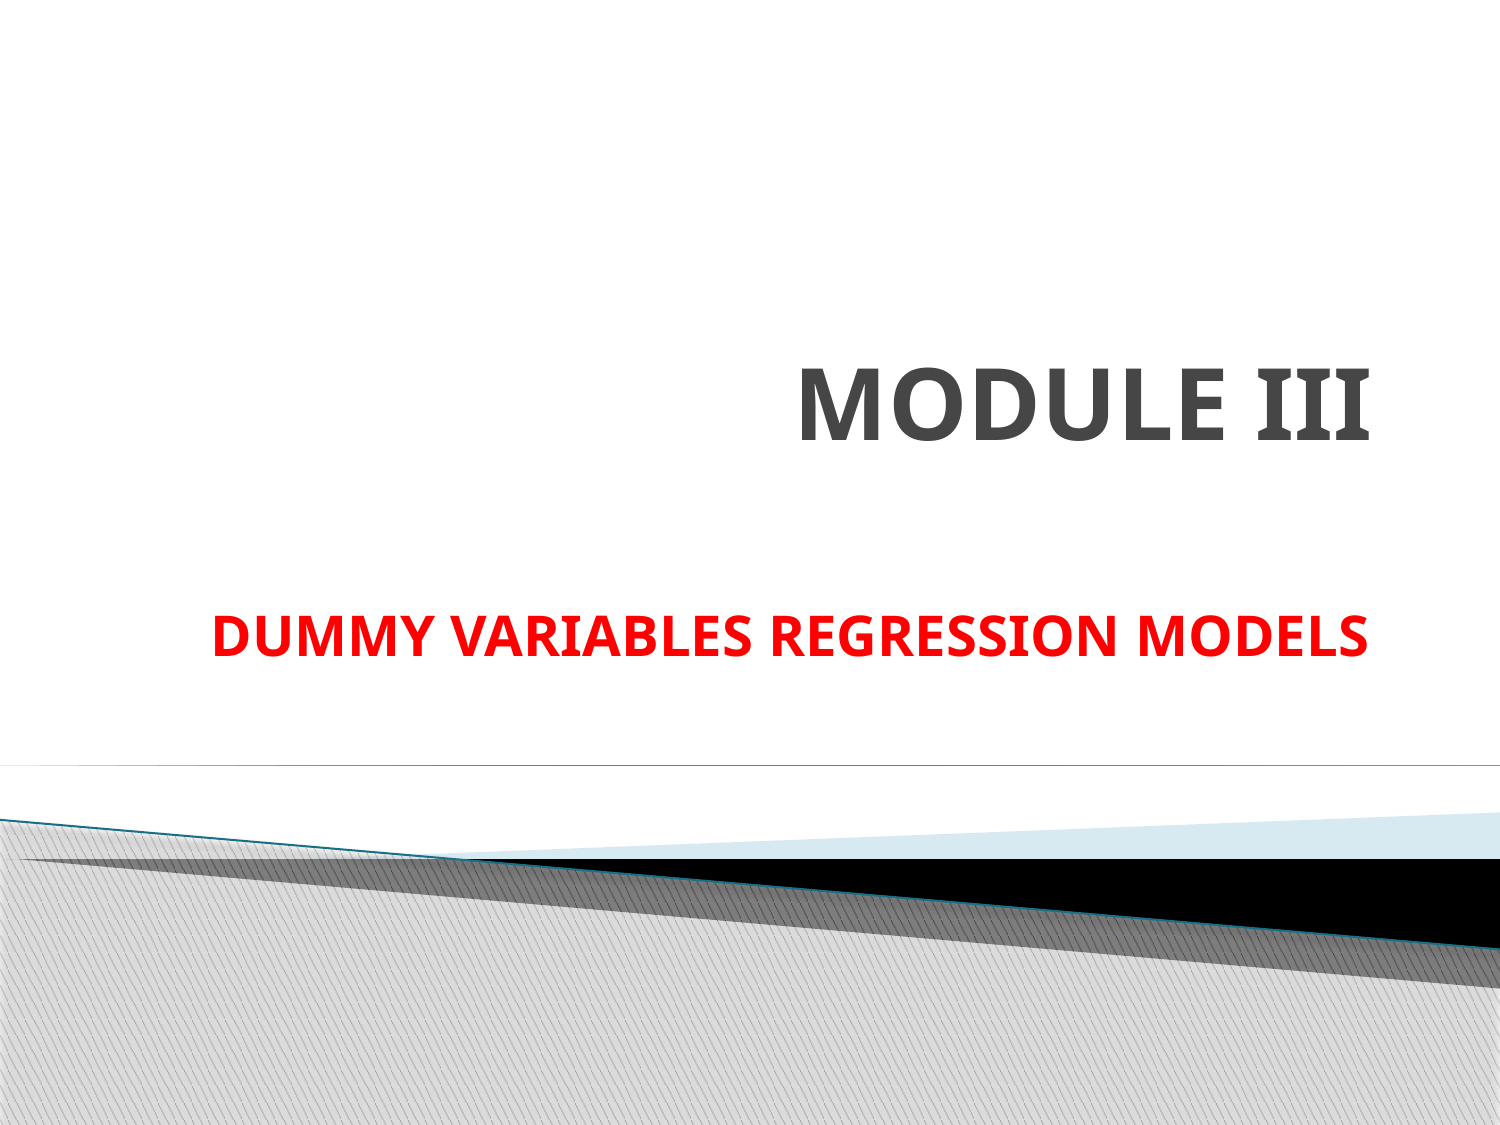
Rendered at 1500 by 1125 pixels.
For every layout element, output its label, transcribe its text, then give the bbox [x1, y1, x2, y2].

picture [5, 859, 1500, 989]
title MODULE III [112, 287, 1388, 588]
subtitle DUMMY VARIABLES REGRESSION MODELS [112, 592, 1388, 790]
